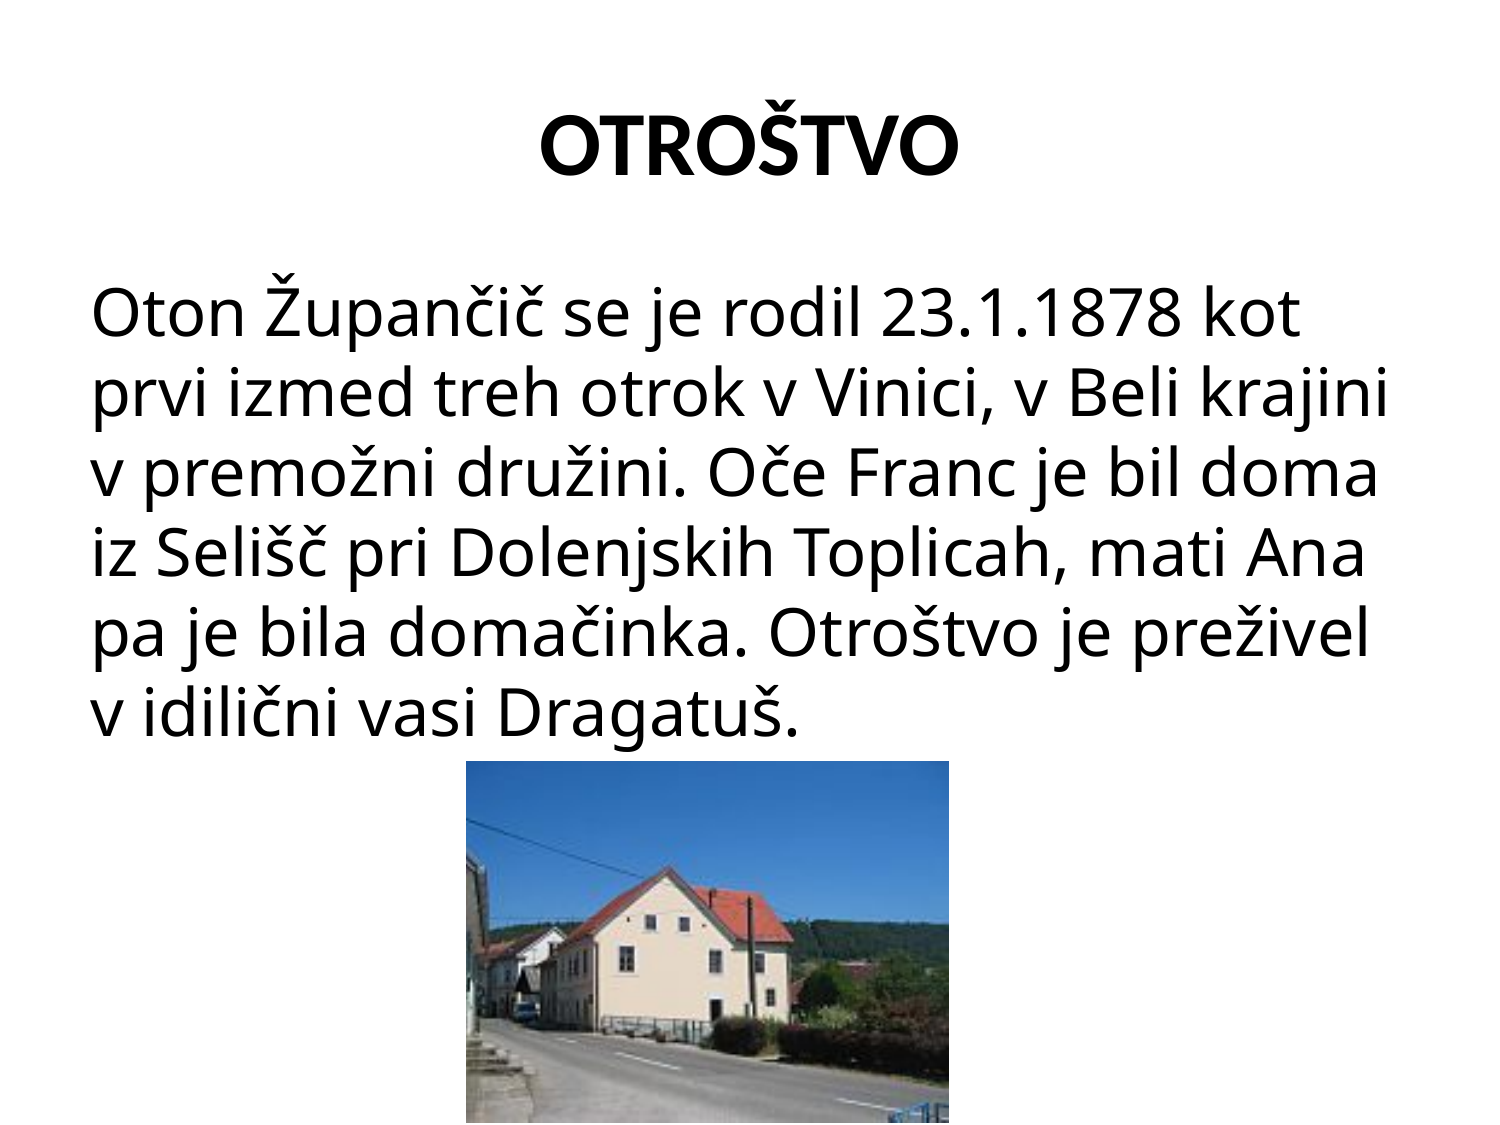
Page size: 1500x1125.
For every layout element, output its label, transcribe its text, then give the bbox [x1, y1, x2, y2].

list Oton Župančič se je rodil 23.1.1878 kot prvi izmed treh otrok v Vinici, v Beli krajini v premožni družini. Oče Franc je bil doma iz Selišč pri Dolenjskih Toplicah, mati Ana pa je bila domačinka. Otroštvo je preživel v idilični vasi Dragatuš. [75, 262, 1425, 1005]
title OTROŠTVO [75, 45, 1425, 233]
picture [466, 760, 949, 1124]
